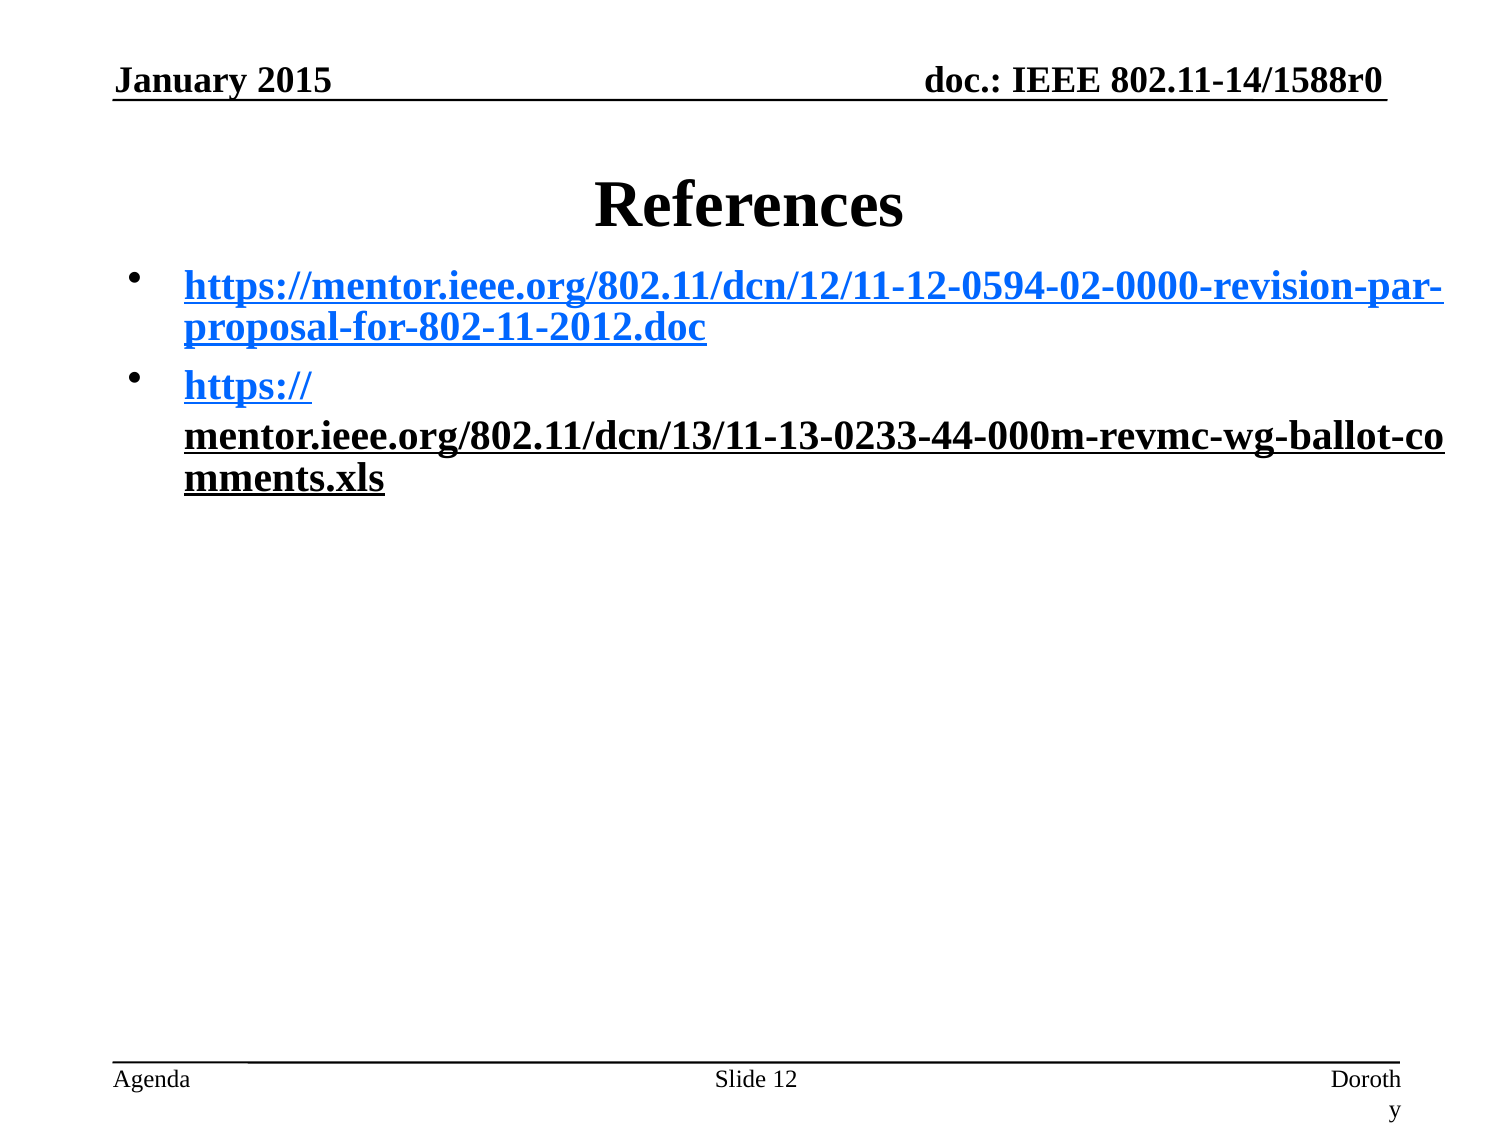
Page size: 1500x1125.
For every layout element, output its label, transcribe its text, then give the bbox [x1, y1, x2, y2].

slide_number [114, 54, 425, 100]
title References [112, 112, 1388, 249]
list https://mentor.ieee.org/802.11/dcn/12/11-12-0594-02-0000-revision-par-proposal-for-802-11-2012.doc https://mentor.ieee.org/802.11/dcn/13/11-13-0233-44-000m-revmc-wg-ballot-comments.xls [112, 249, 1463, 1125]
